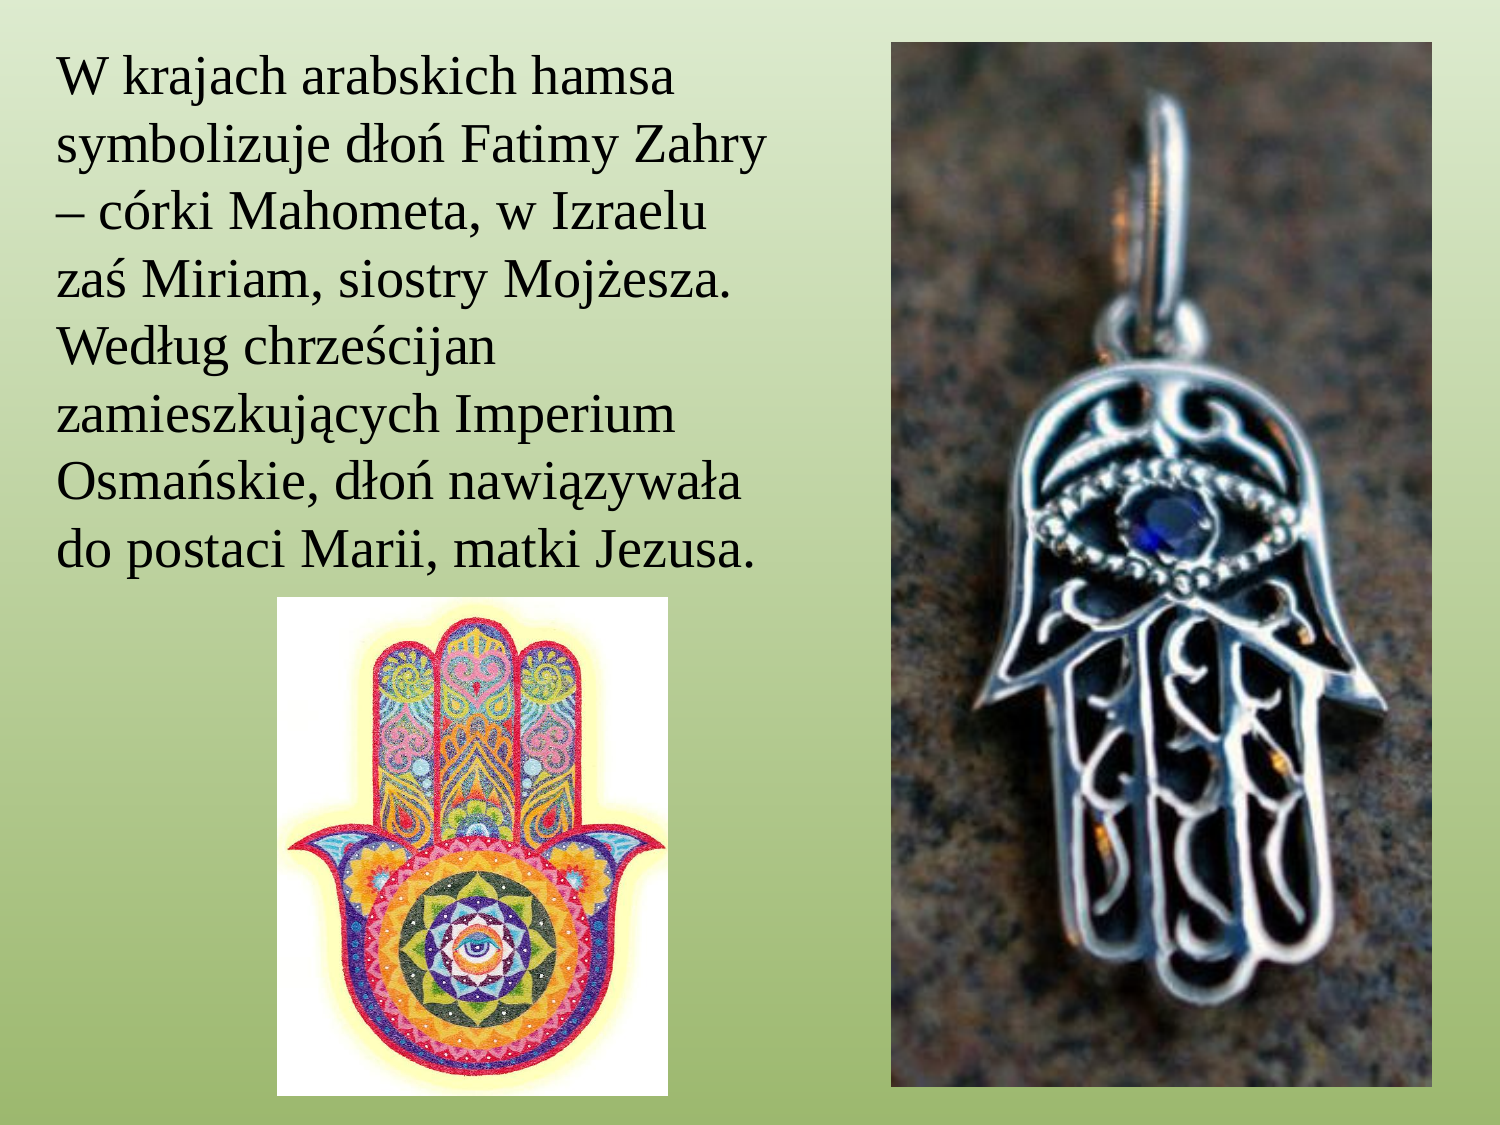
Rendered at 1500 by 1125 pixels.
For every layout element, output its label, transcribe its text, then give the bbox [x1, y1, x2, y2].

picture [277, 597, 668, 1096]
picture [891, 42, 1432, 1087]
text_box W krajach arabskich hamsa symbolizuje dłoń Fatimy Zahry – córki Mahometa, w Izraelu zaś Miriam, siostry Mojżesza. Według chrześcijan zamieszkujących Imperium Osmańskie, dłoń nawiązywała do postaci Marii, matki Jezusa. [41, 30, 792, 586]
